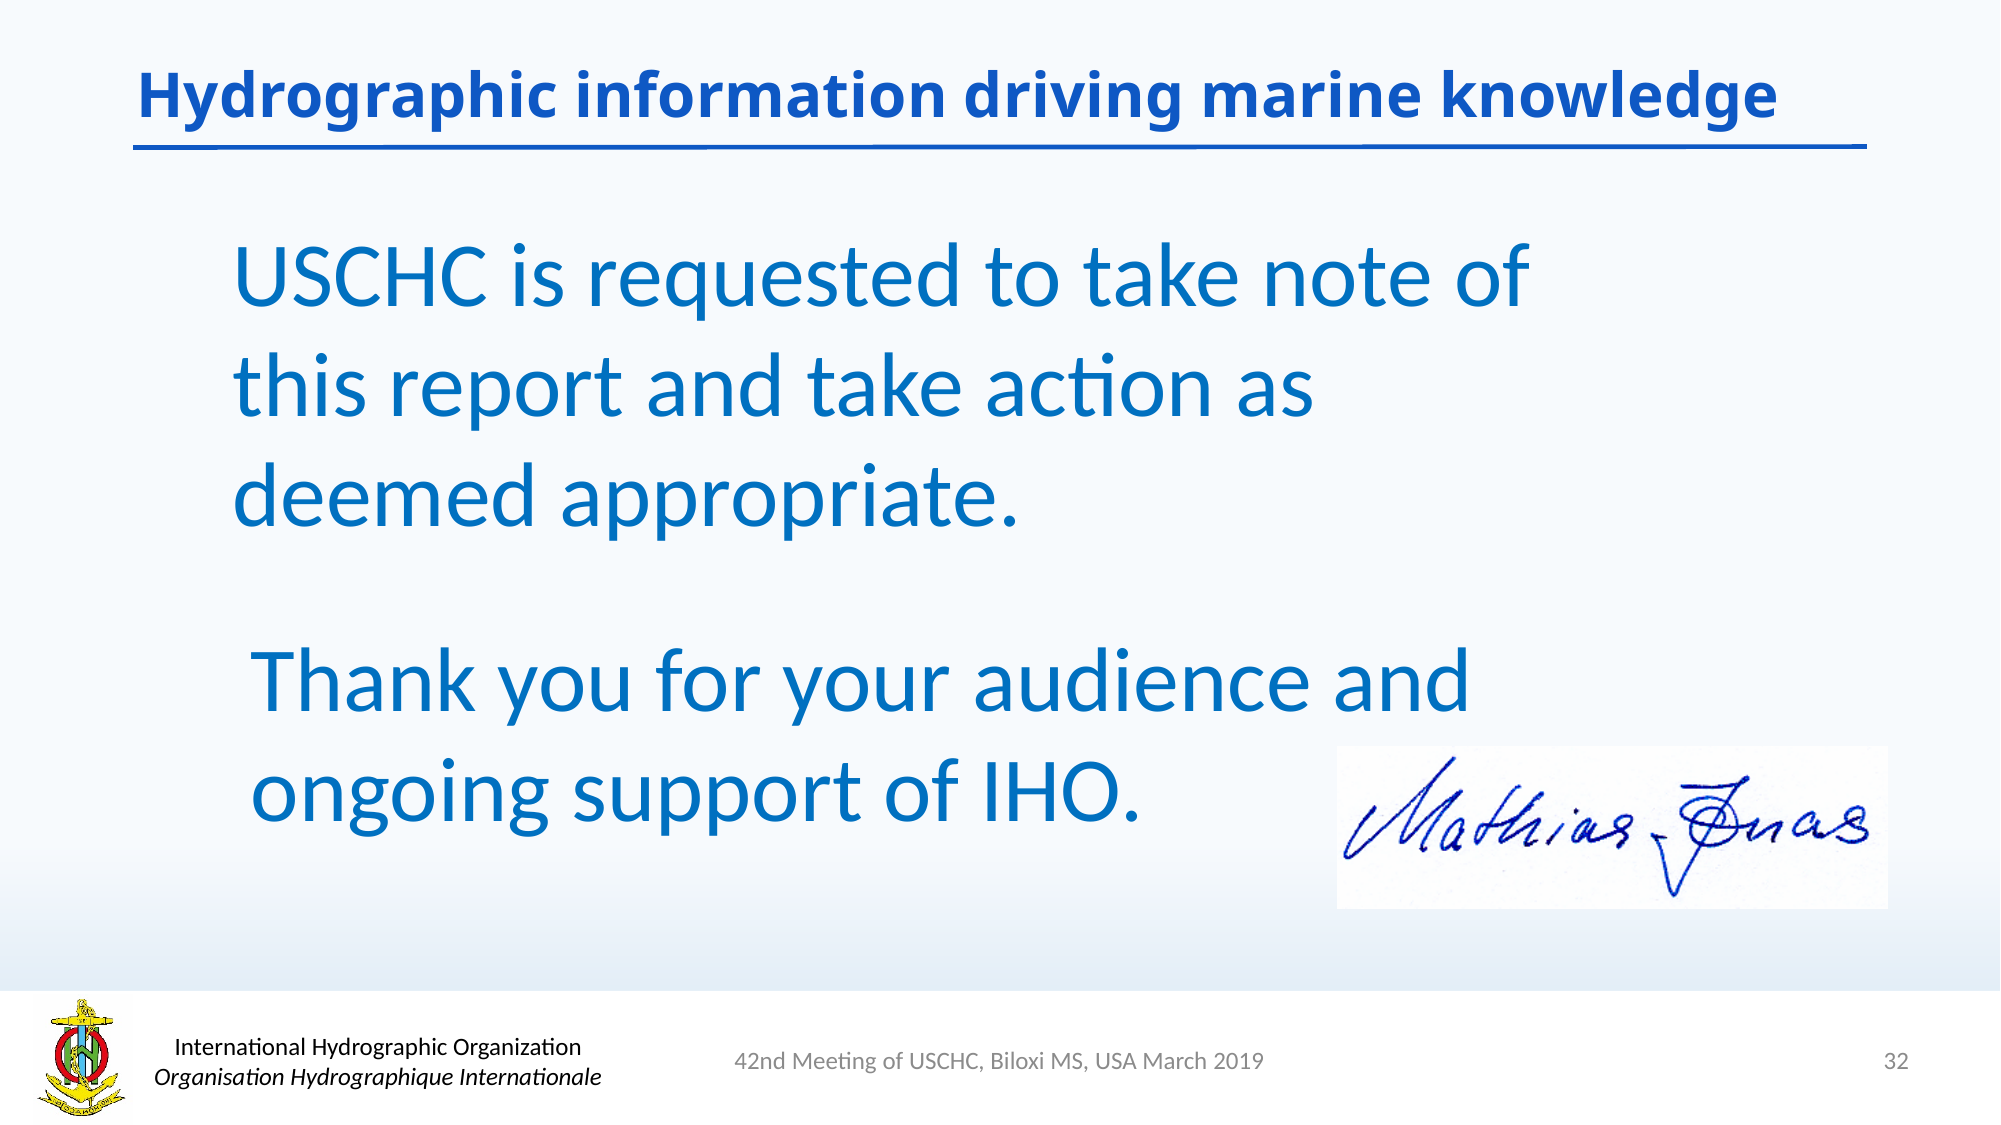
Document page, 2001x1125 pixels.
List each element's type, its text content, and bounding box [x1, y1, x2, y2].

text_box Hydrographic information driving marine knowledge [121, 53, 1847, 143]
picture [33, 994, 133, 1125]
text_box USCHC is requested to take note of this report and take action as deemed appropriate. [217, 207, 1613, 552]
footer 42nd Meeting of USCHC, Biloxi MS, USA March 2019 [662, 1029, 1338, 1090]
text_box Thank you for your audience and ongoing support of IHO. [236, 612, 1631, 847]
slide_number 32 [1474, 1029, 1925, 1090]
picture [1337, 746, 1888, 909]
